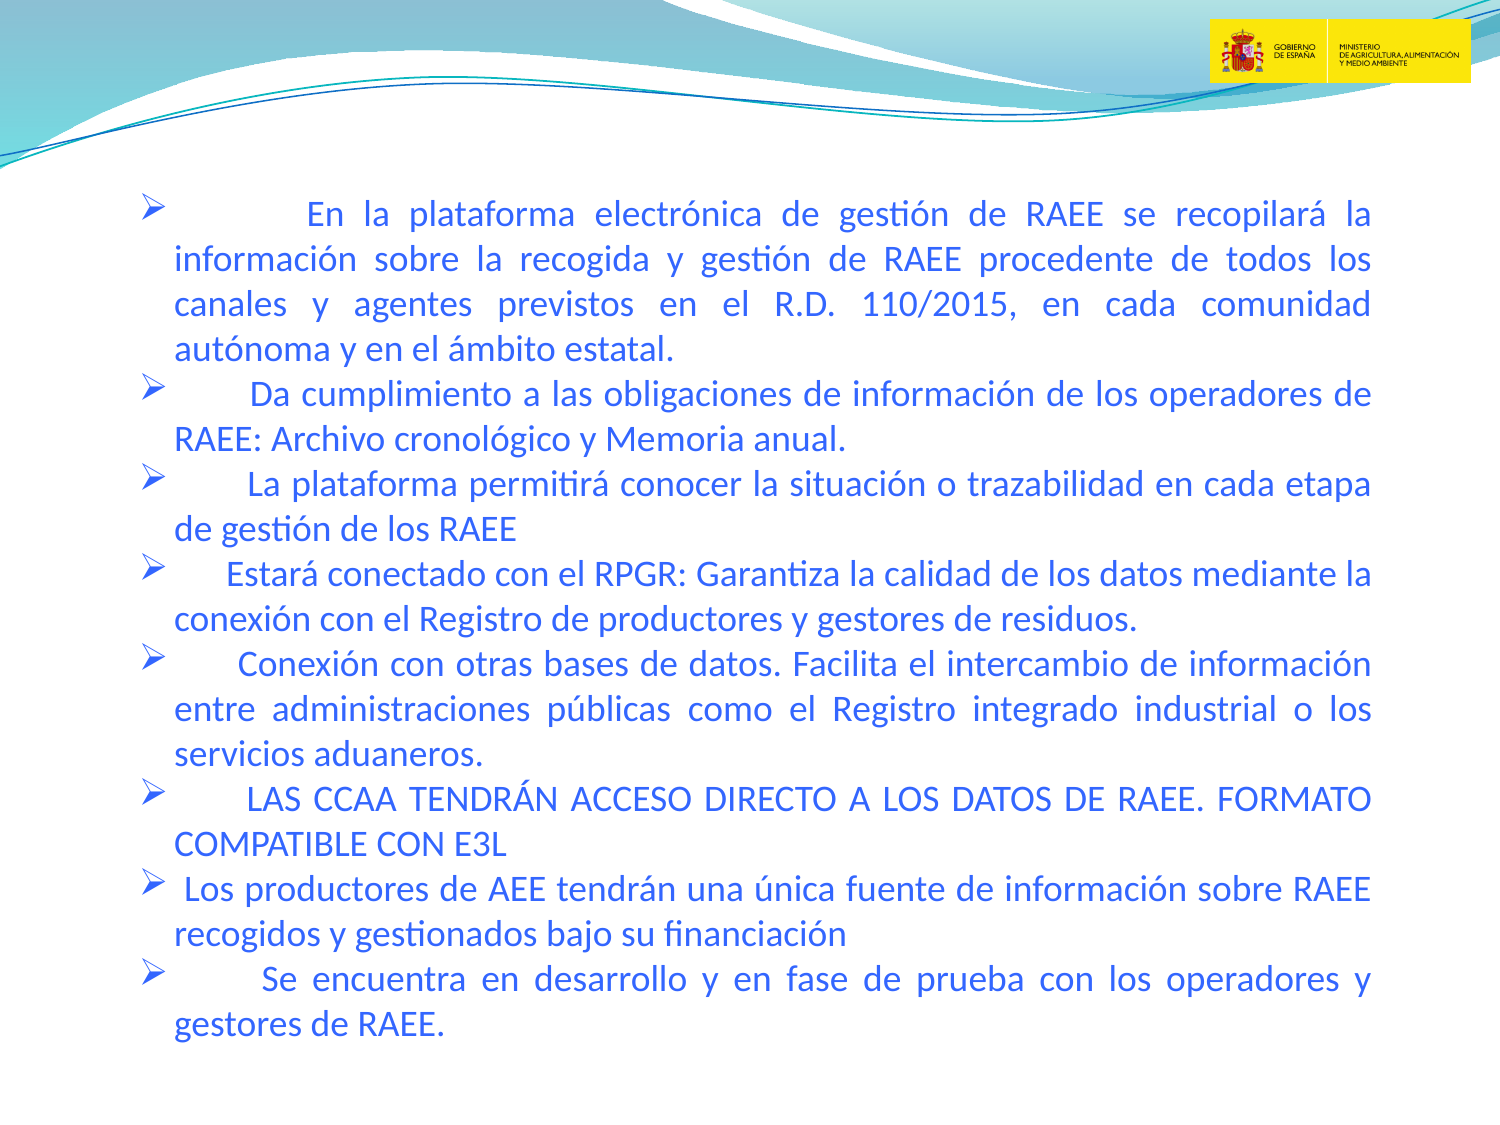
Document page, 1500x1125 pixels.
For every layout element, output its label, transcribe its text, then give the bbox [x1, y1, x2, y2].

text_box En la plataforma electrónica de gestión de RAEE se recopilará la información sobre la recogida y gestión de RAEE procedente de todos los canales y agentes previstos en el R.D. 110/2015, en cada comunidad autónoma y en el ámbito estatal. Da cumplimiento a las obligaciones de información de los operadores de RAEE: Archivo cronológico y Memoria anual. La plataforma permitirá conocer la situación o trazabilidad en cada etapa de gestión de los RAEE Estará conectado con el RPGR: Garantiza la calidad de los datos mediante la conexión con el Registro de productores y gestores de residuos. Conexión con otras bases de datos. Facilita el intercambio de información entre administraciones públicas como el Registro integrado industrial o los servicios aduaneros. LAS CCAA TENDRÁN ACCESO DIRECTO A LOS DATOS DE RAEE. FORMATO COMPATIBLE CON E3L Los productores de AEE tendrán una única fuente de información sobre RAEE recogidos y gestionados bajo su financiación Se encuentra en desarrollo y en fase de prueba con los operadores y gestores de RAEE. [123, 136, 1388, 1097]
picture [1210, 18, 1471, 83]
